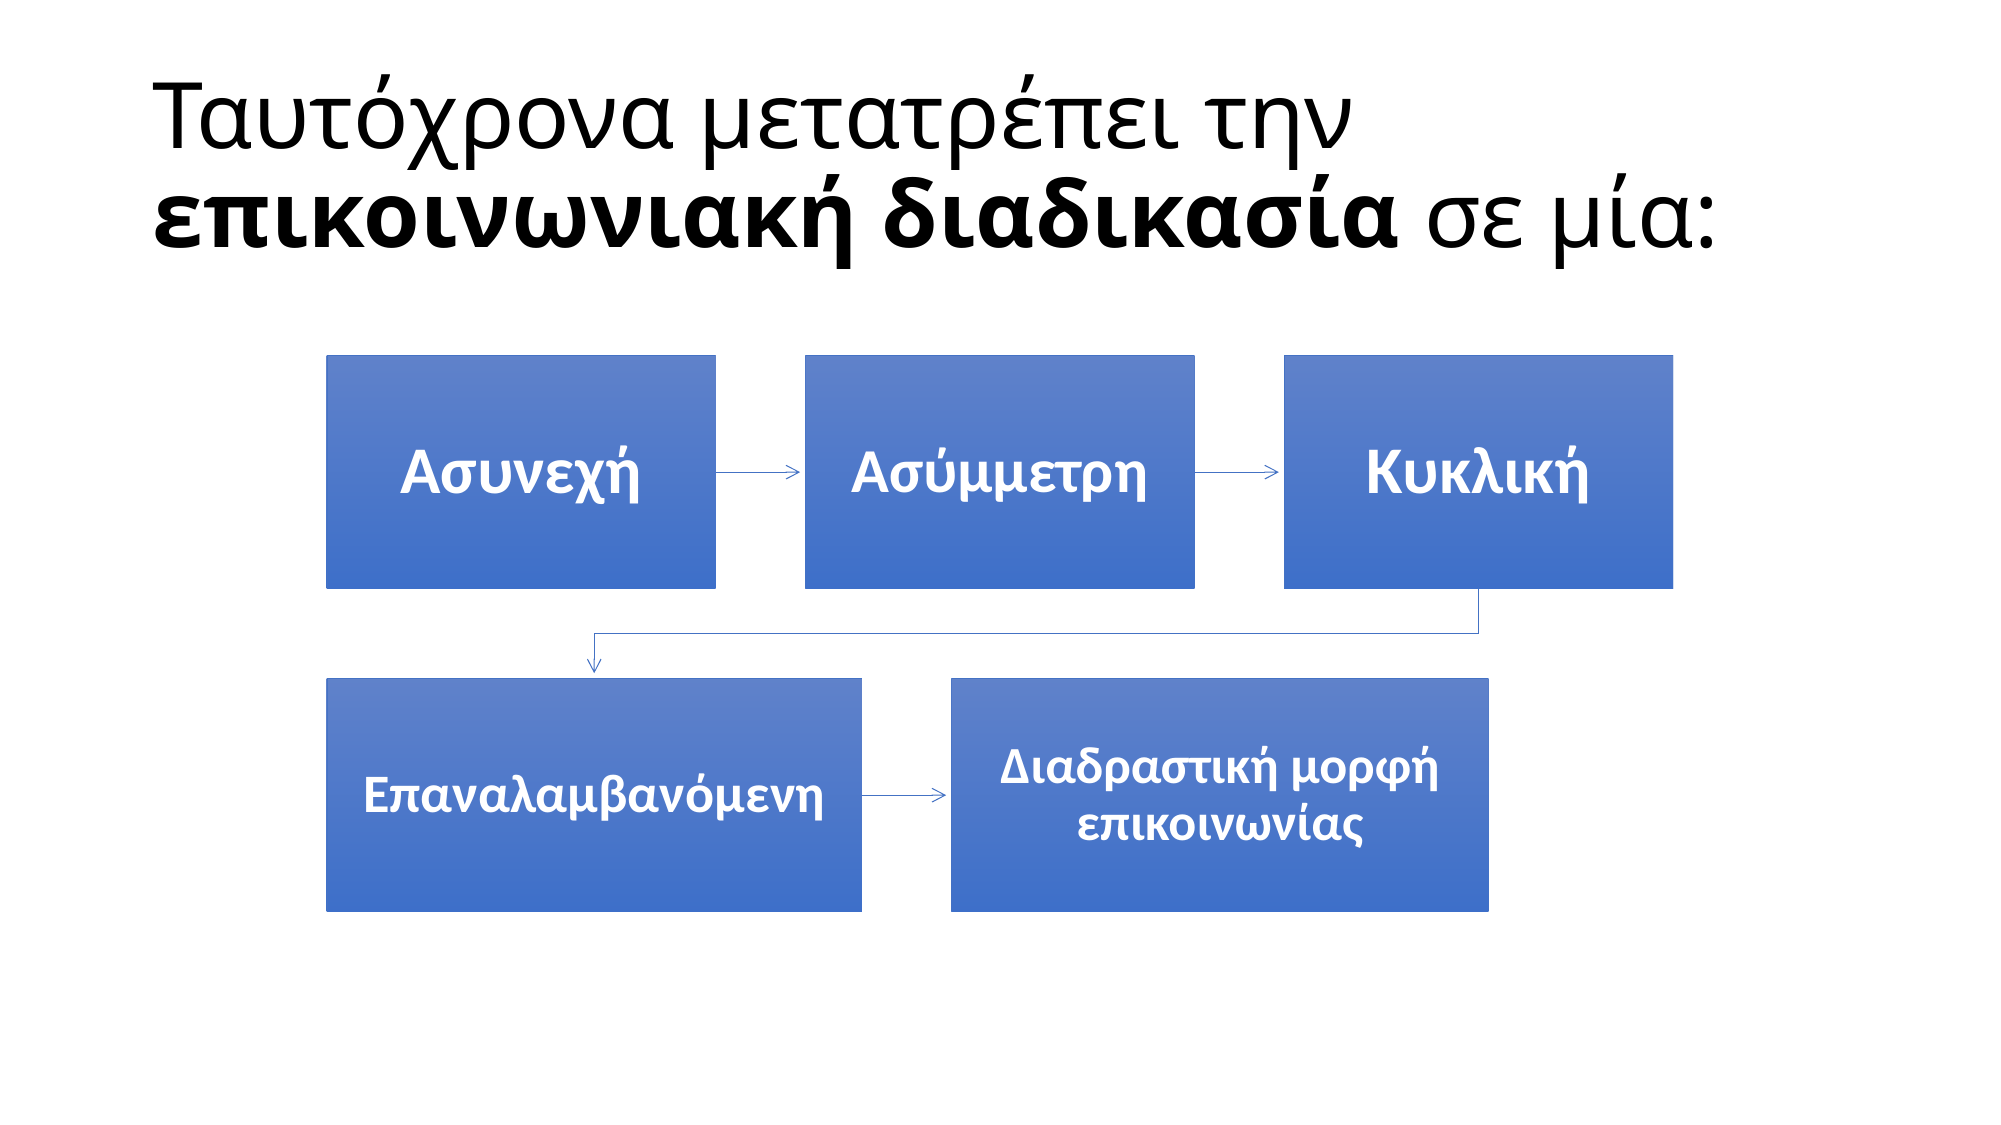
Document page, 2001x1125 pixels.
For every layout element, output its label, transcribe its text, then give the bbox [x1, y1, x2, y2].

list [324, 262, 1675, 1005]
title Ταυτόχρονα μετατρέπει την επικοινωνιακή διαδικασία σε μία: [137, 59, 1863, 278]
